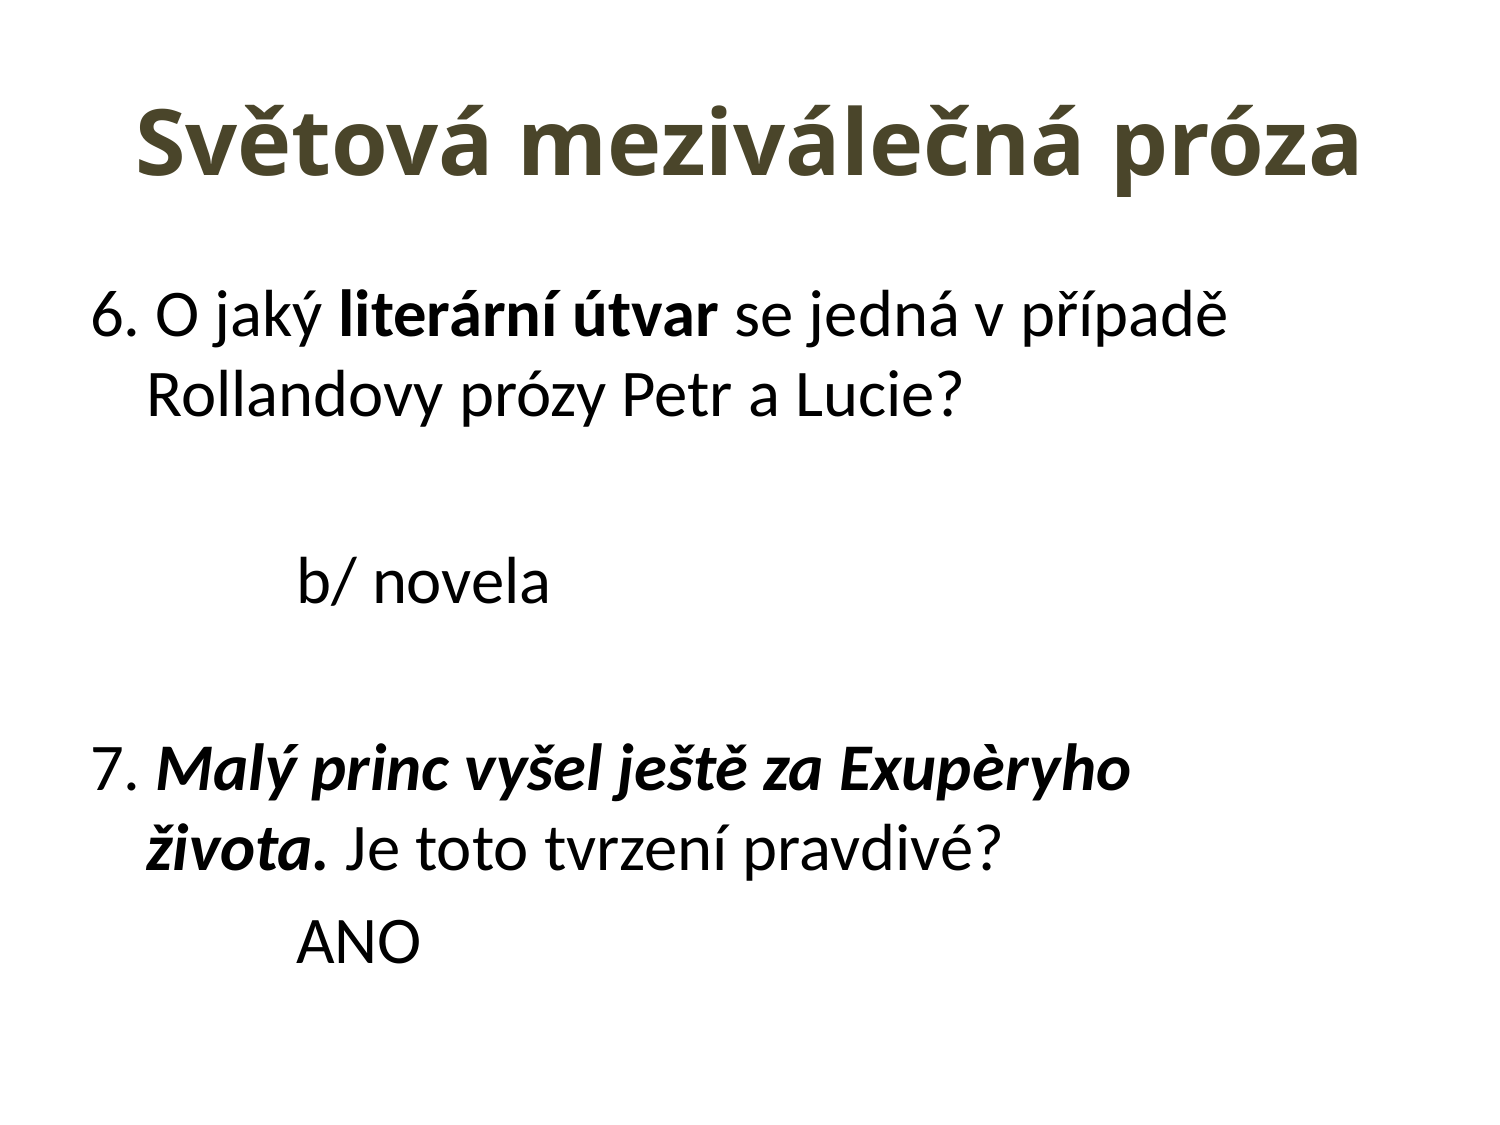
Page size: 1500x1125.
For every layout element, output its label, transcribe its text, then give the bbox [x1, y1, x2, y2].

list 6. O jaký literární útvar se jedná v případě Rollandovy prózy Petr a Lucie? b/ novela 7. Malý princ vyšel ještě za Exupѐryho života. Je toto tvrzení pravdivé? ANO [75, 262, 1306, 1005]
title Světová meziválečná próza [75, 45, 1425, 233]
